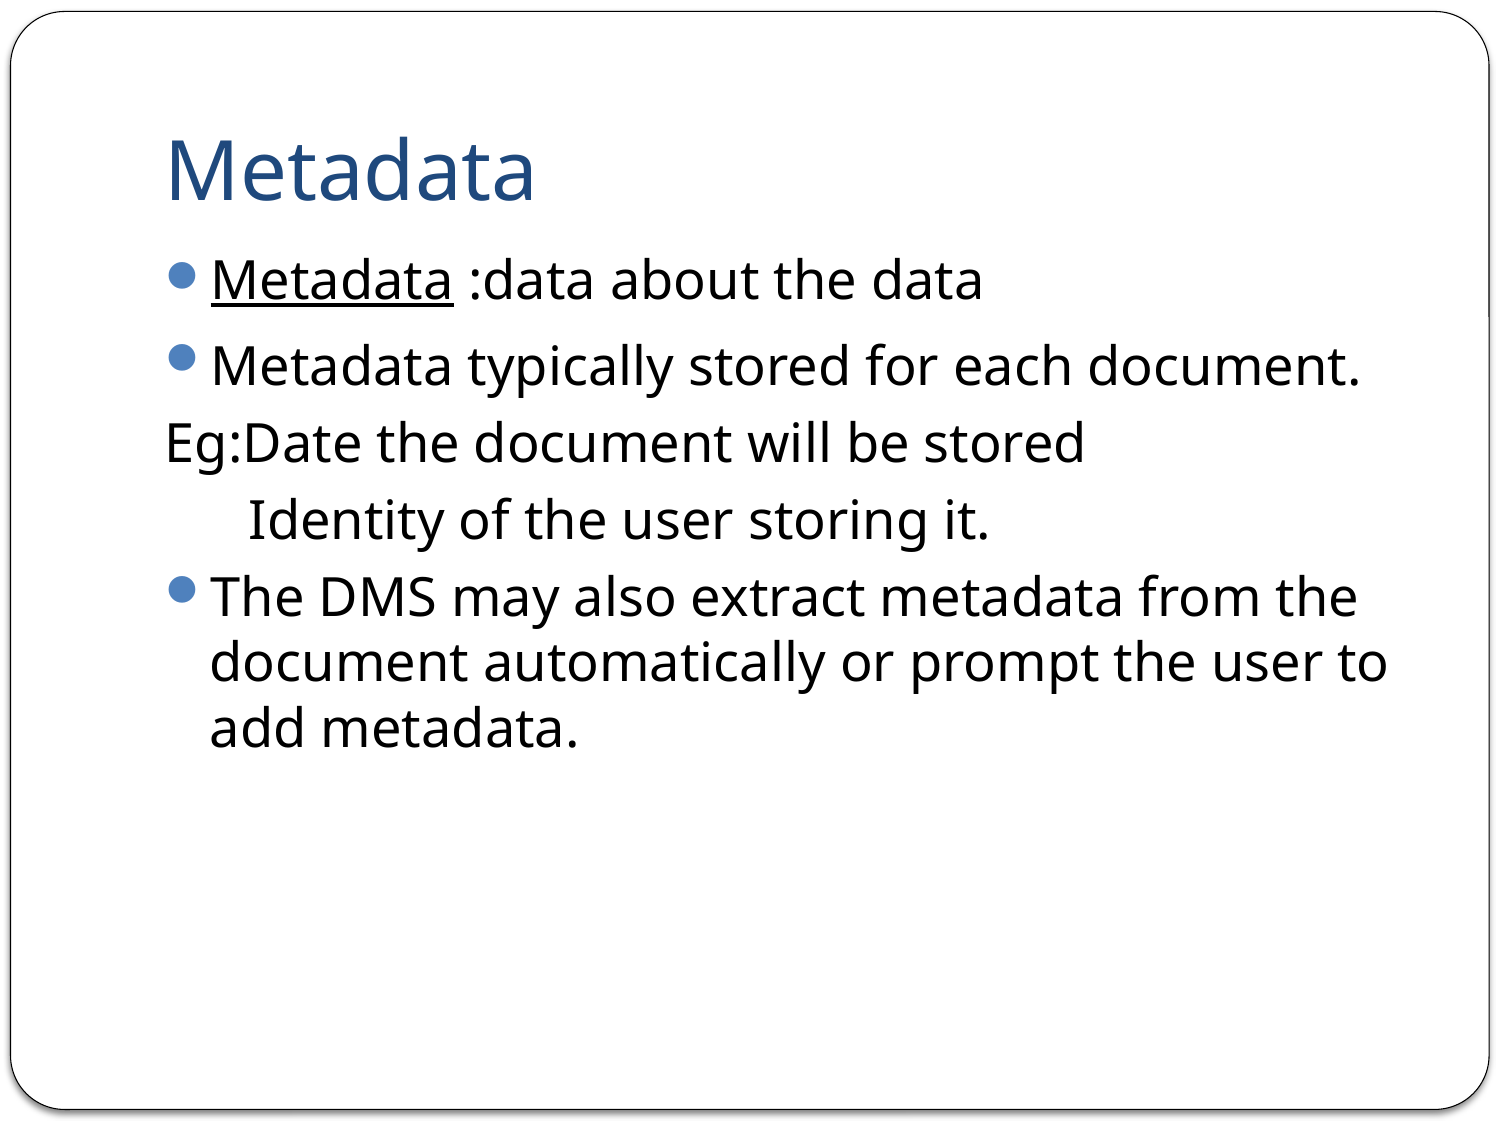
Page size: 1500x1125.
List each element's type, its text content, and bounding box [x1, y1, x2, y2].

title Metadata [150, 45, 1425, 233]
list Metadata :data about the data Metadata typically stored for each document. Eg:Date the document will be stored Identity of the user storing it. The DMS may also extract metadata from the document automatically or prompt the user to add metadata. [150, 237, 1425, 988]
